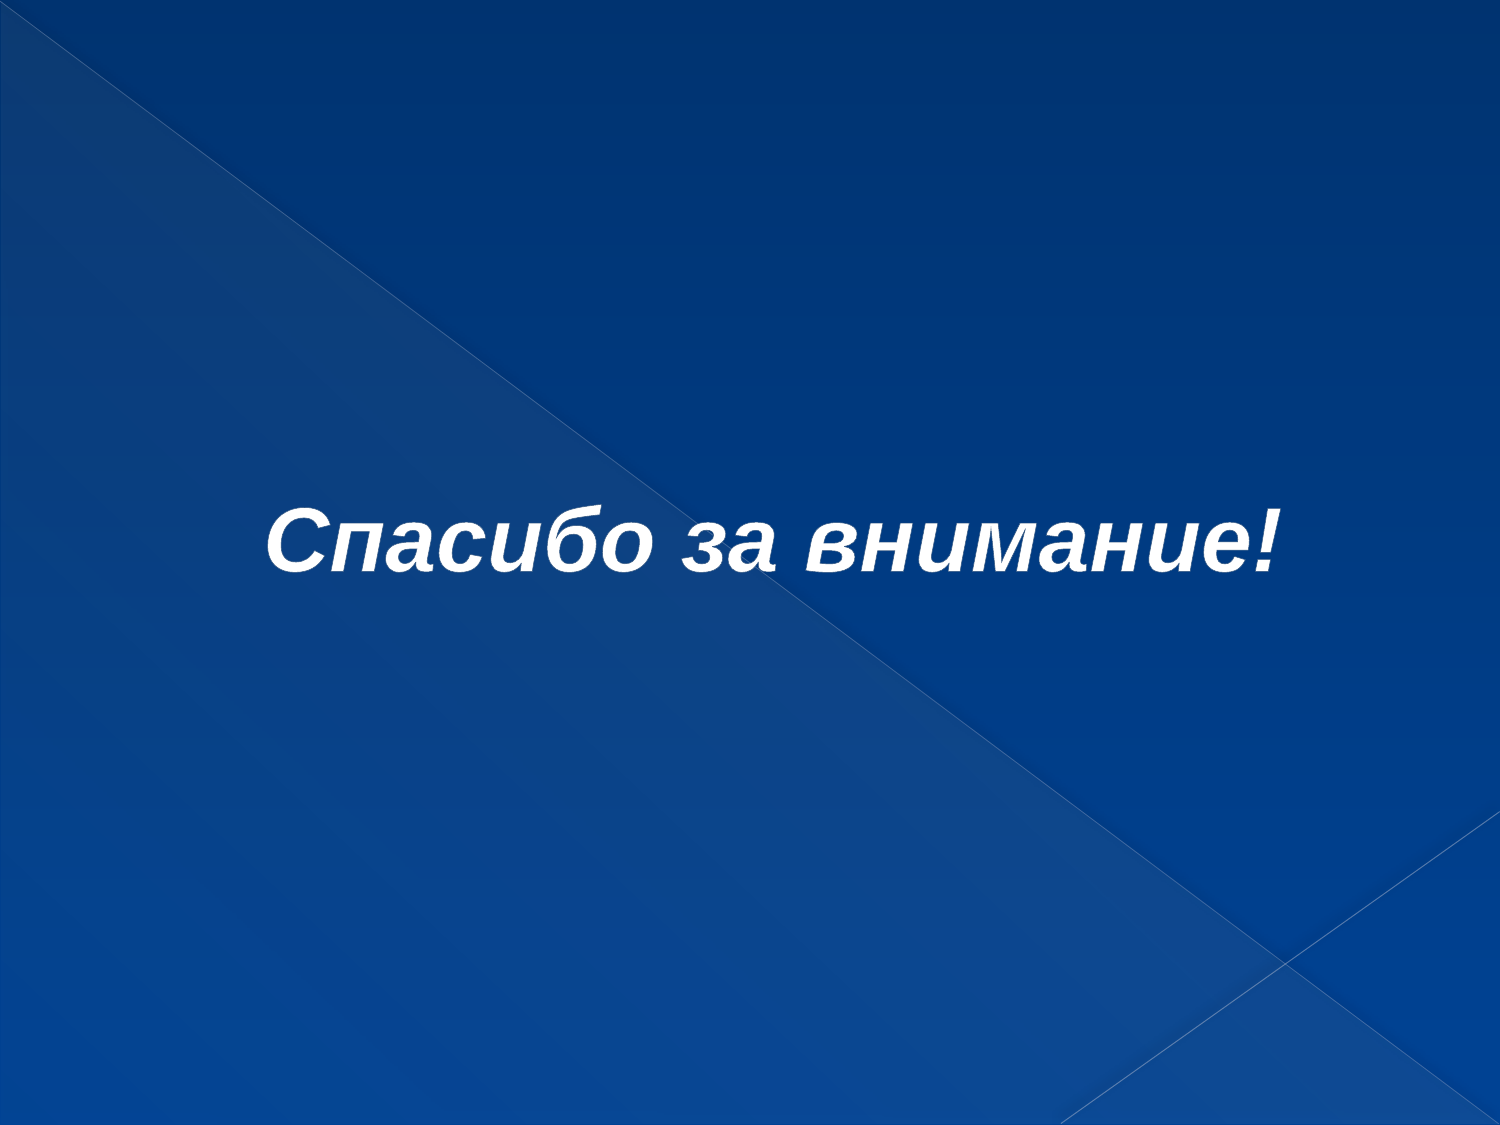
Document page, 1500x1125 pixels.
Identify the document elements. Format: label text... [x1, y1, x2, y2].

title Спасибо за внимание! [58, 281, 1409, 789]
